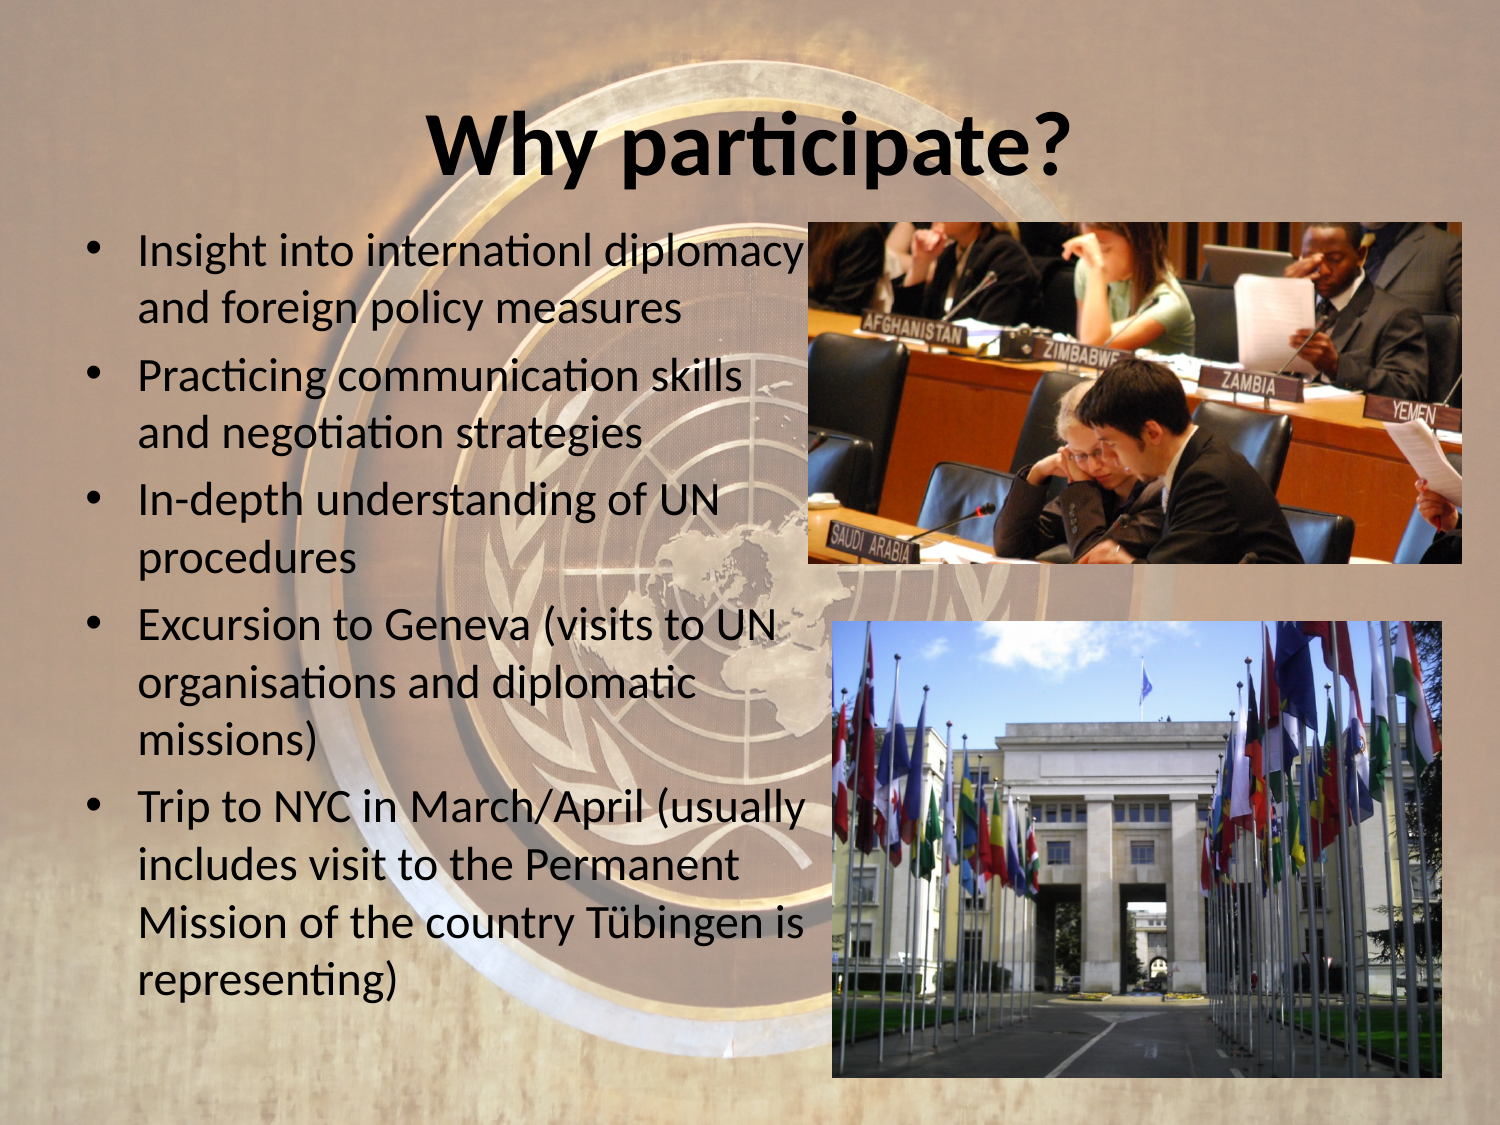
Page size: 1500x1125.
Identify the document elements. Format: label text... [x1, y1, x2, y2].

title Why participate? [75, 45, 1425, 221]
picture [808, 222, 1462, 565]
picture [831, 620, 1442, 1079]
list Insight into internationl diplomacy and foreign policy measures Practicing communication skills and negotiation strategies In-depth understanding of UN procedures Excursion to Geneva (visits to UN organisations and diplomatic missions) Trip to NYC in March/April (usually includes visit to the Permanent Mission of the country Tübingen is representing) [70, 210, 828, 1043]
